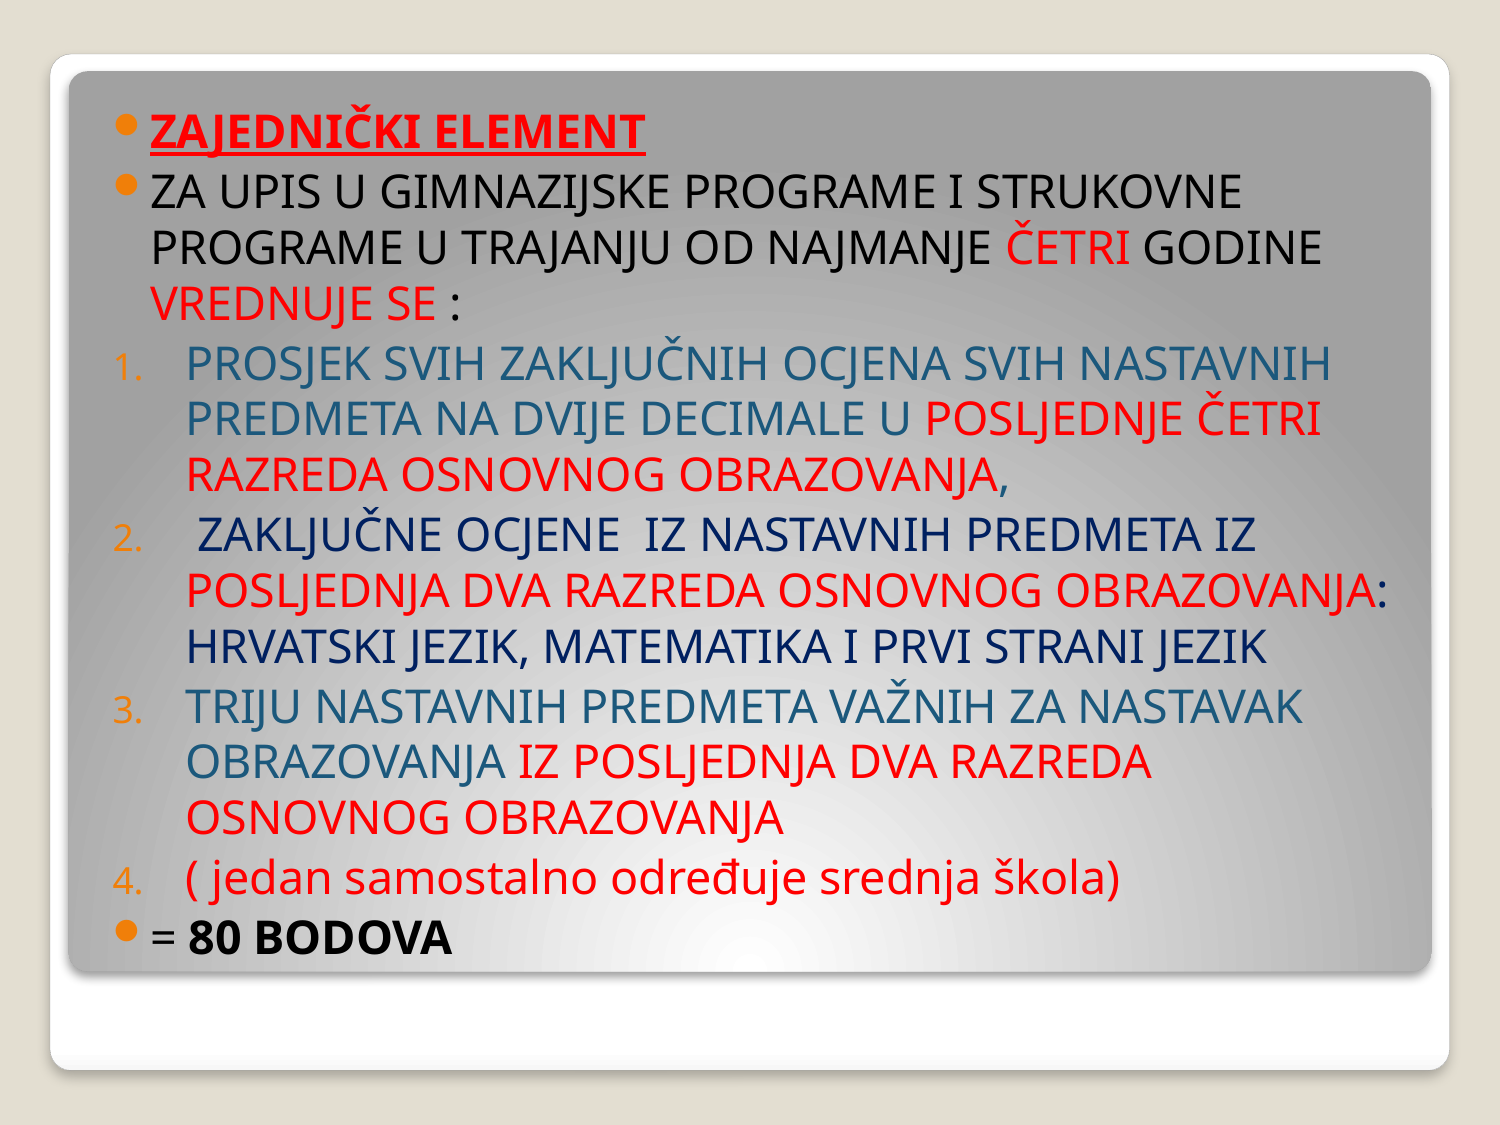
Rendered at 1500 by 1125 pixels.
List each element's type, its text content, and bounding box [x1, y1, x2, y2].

list ZAJEDNIČKI ELEMENT ZA UPIS U GIMNAZIJSKE PROGRAME I STRUKOVNE PROGRAME U TRAJANJU OD NAJMANJE ČETRI GODINE VREDNUJE SE : PROSJEK SVIH ZAKLJUČNIH OCJENA SVIH NASTAVNIH PREDMETA NA DVIJE DECIMALE U POSLJEDNJE ČETRI RAZREDA OSNOVNOG OBRAZOVANJA, ZAKLJUČNE OCJENE IZ NASTAVNIH PREDMETA IZ POSLJEDNJA DVA RAZREDA OSNOVNOG OBRAZOVANJA: HRVATSKI JEZIK, MATEMATIKA I PRVI STRANI JEZIK TRIJU NASTAVNIH PREDMETA VAŽNIH ZA NASTAVAK OBRAZOVANJA IZ POSLJEDNJA DVA RAZREDA OSNOVNOG OBRAZOVANJA ( jedan samostalno određuje srednja škola) = 80 BODOVA [82, 86, 1425, 1035]
